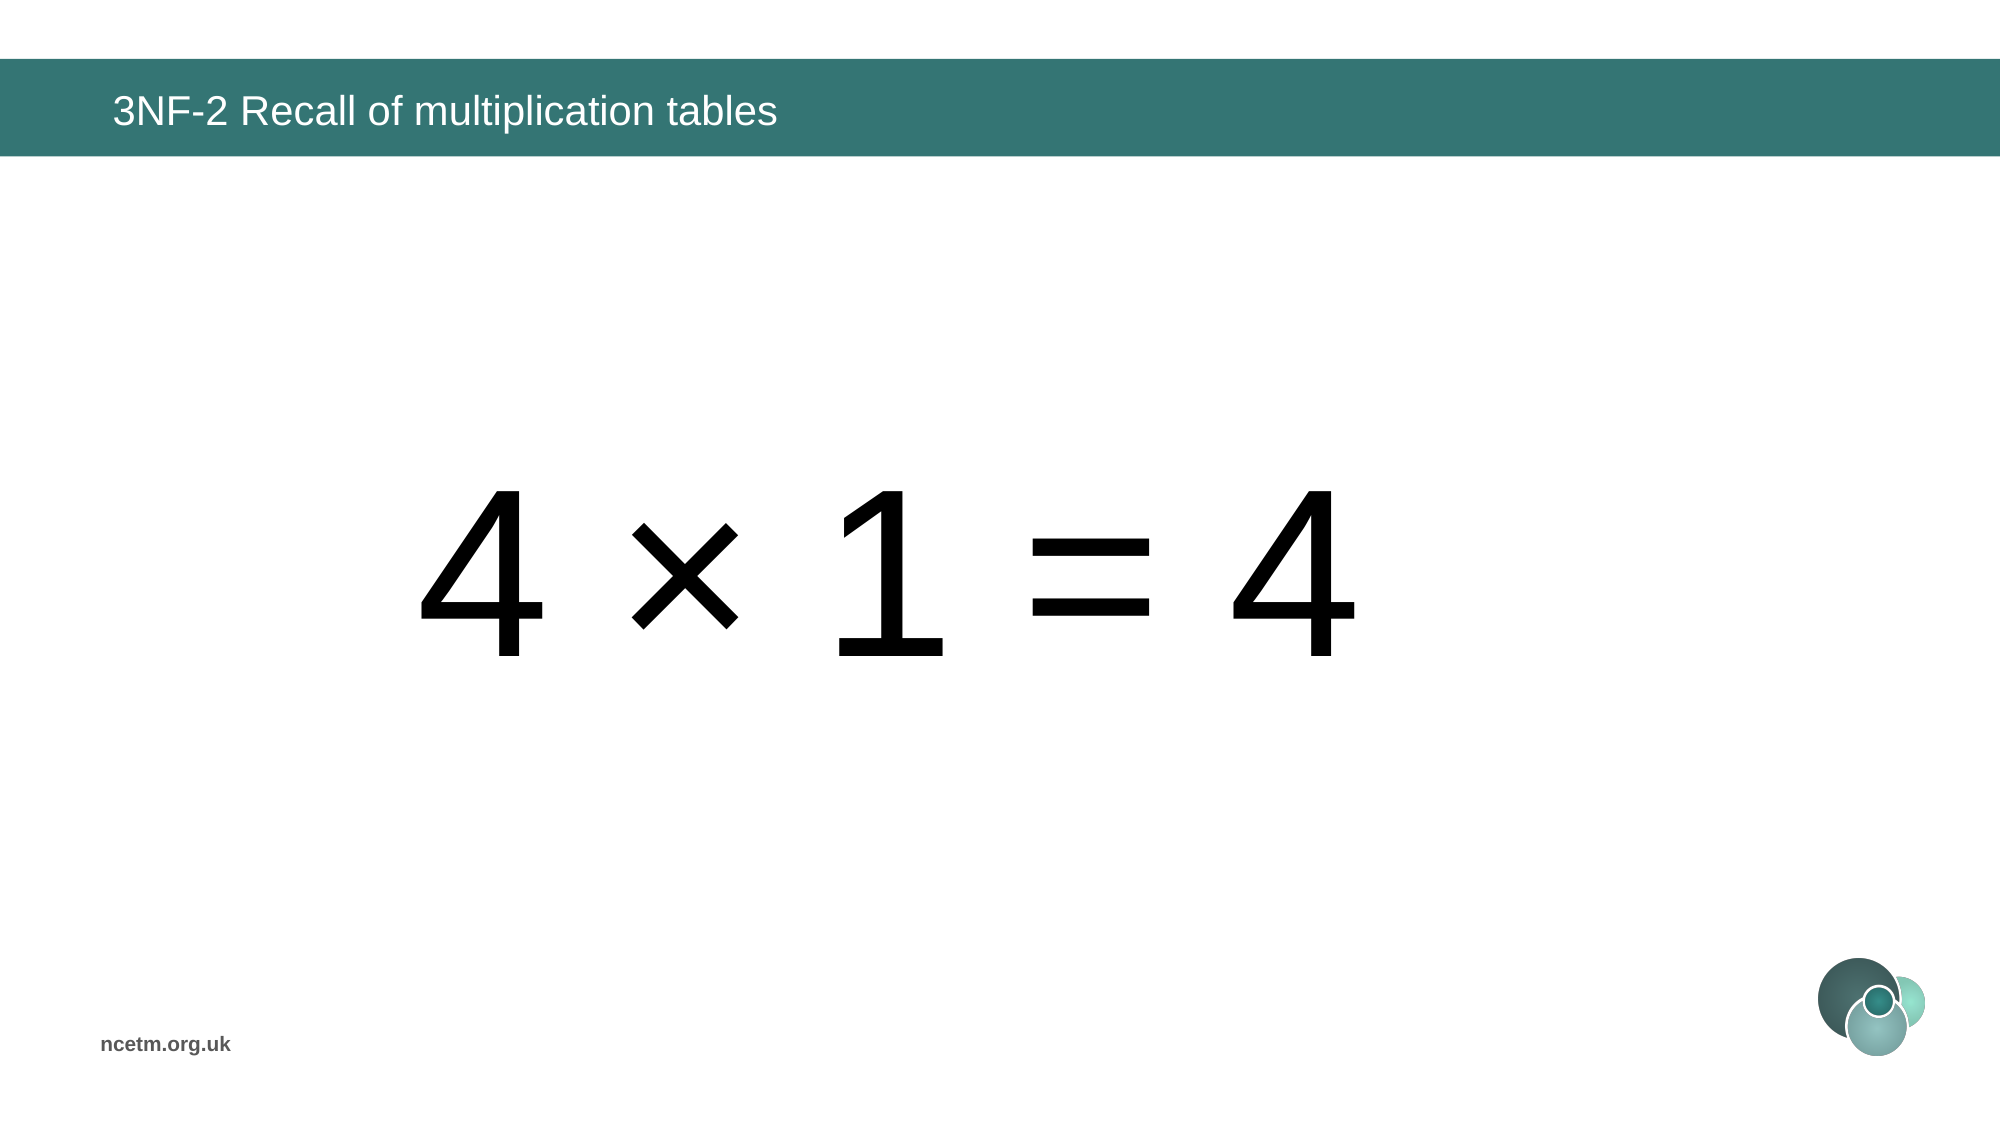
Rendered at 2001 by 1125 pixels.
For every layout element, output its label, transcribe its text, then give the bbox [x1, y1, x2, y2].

text_box 4 [1213, 409, 1377, 712]
title 3NF-2 Recall of multiplication tables [97, 76, 1945, 147]
picture [1818, 958, 1925, 1056]
text_box 4 × 1 = [401, 409, 1213, 712]
